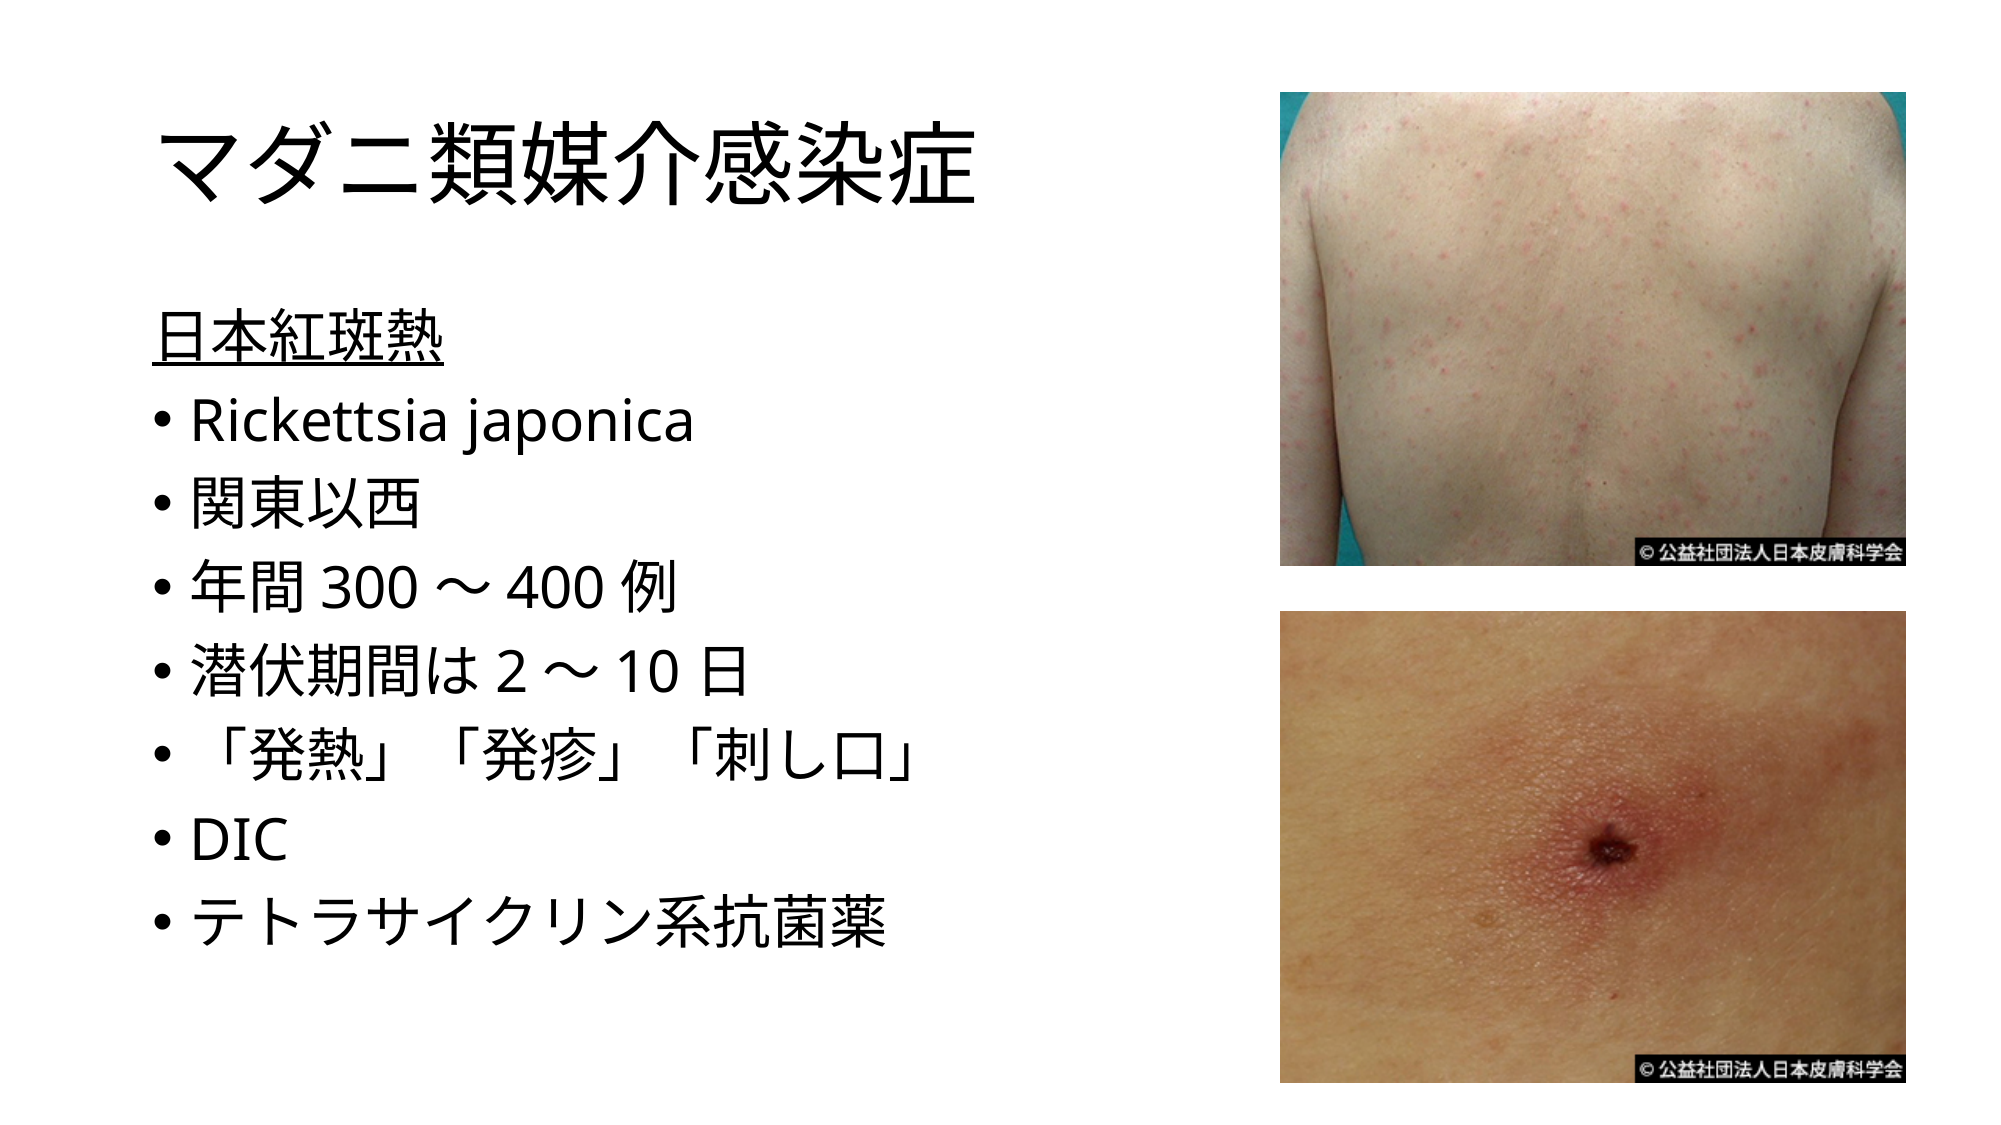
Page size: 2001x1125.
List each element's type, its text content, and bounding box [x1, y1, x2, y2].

picture [1280, 92, 1906, 566]
picture [1280, 611, 1906, 1083]
title マダニ類媒介感染症 [137, 59, 1863, 278]
list 日本紅斑熱 Rickettsia japonica 関東以西 年間300～400例 潜伏期間は2～10日 「発熱」「発疹」「刺し口」 DIC テトラサイクリン系抗菌薬 [137, 299, 1863, 1014]
